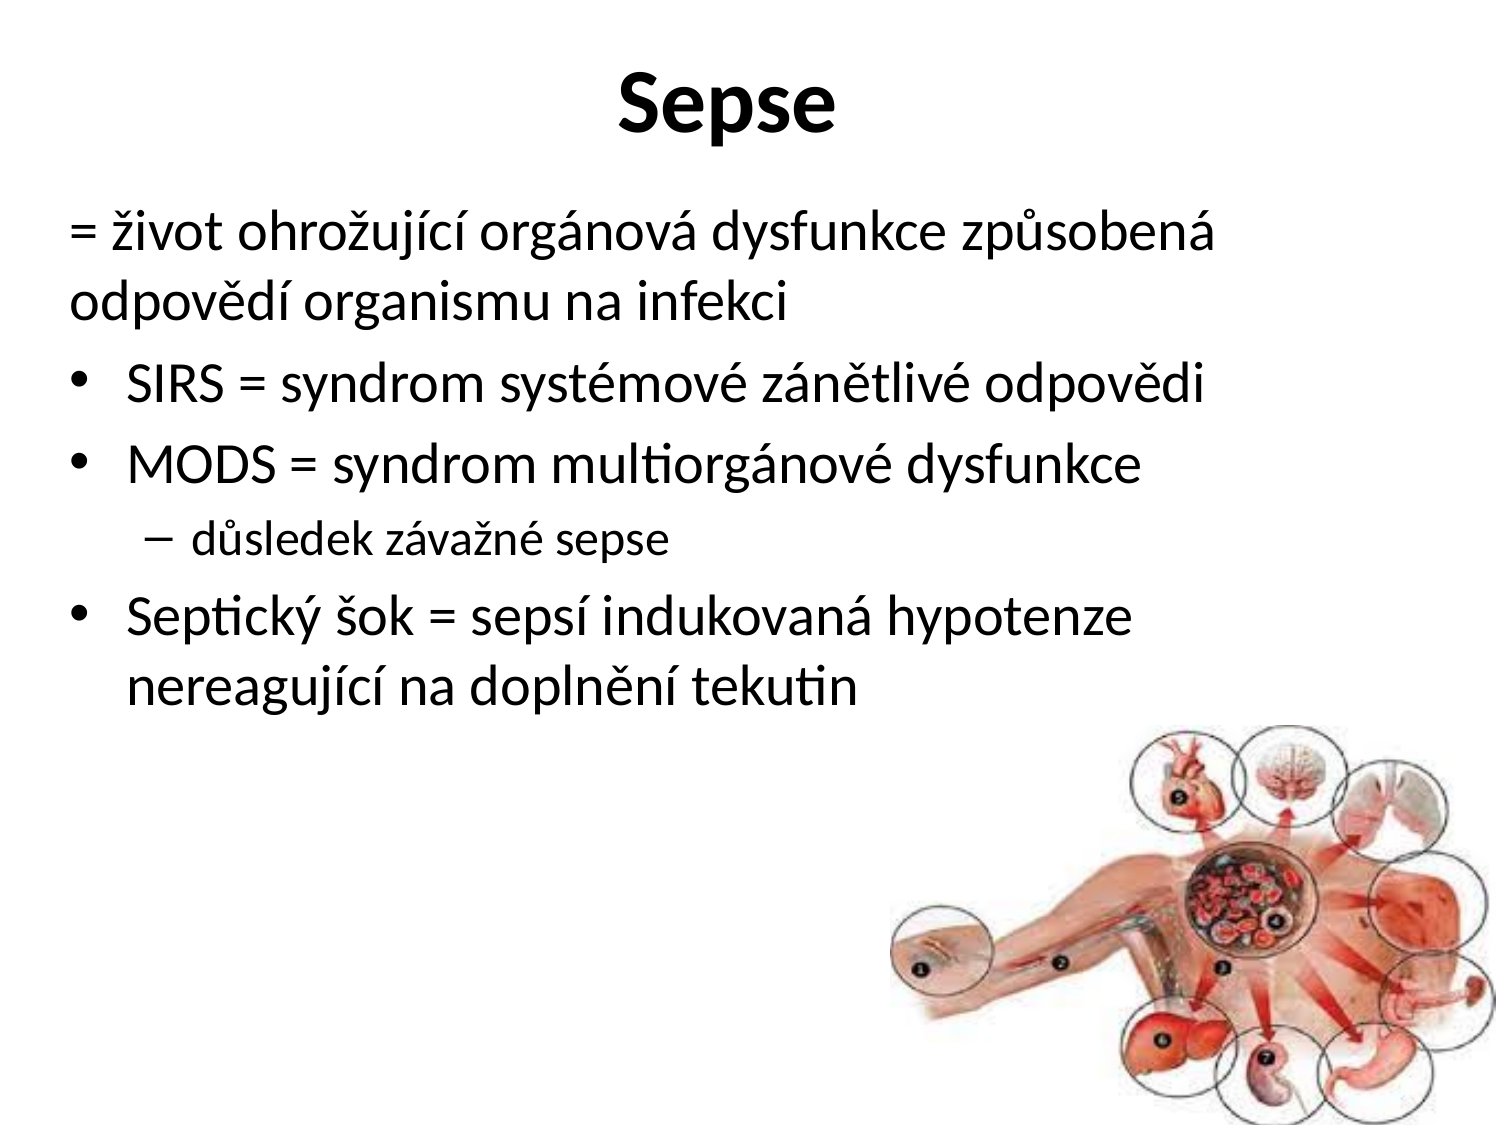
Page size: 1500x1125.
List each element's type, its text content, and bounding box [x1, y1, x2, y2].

picture [890, 725, 1497, 1125]
list = život ohrožující orgánová dysfunkce způsobená odpovědí organismu na infekci SIRS = syndrom systémové zánětlivé odpovědi MODS = syndrom multiorgánové dysfunkce důsledek závažné sepse Septický šok = sepsí indukovaná hypotenze nereagující na doplnění tekutin [54, 185, 1405, 928]
title Sepse [53, 1, 1404, 190]
